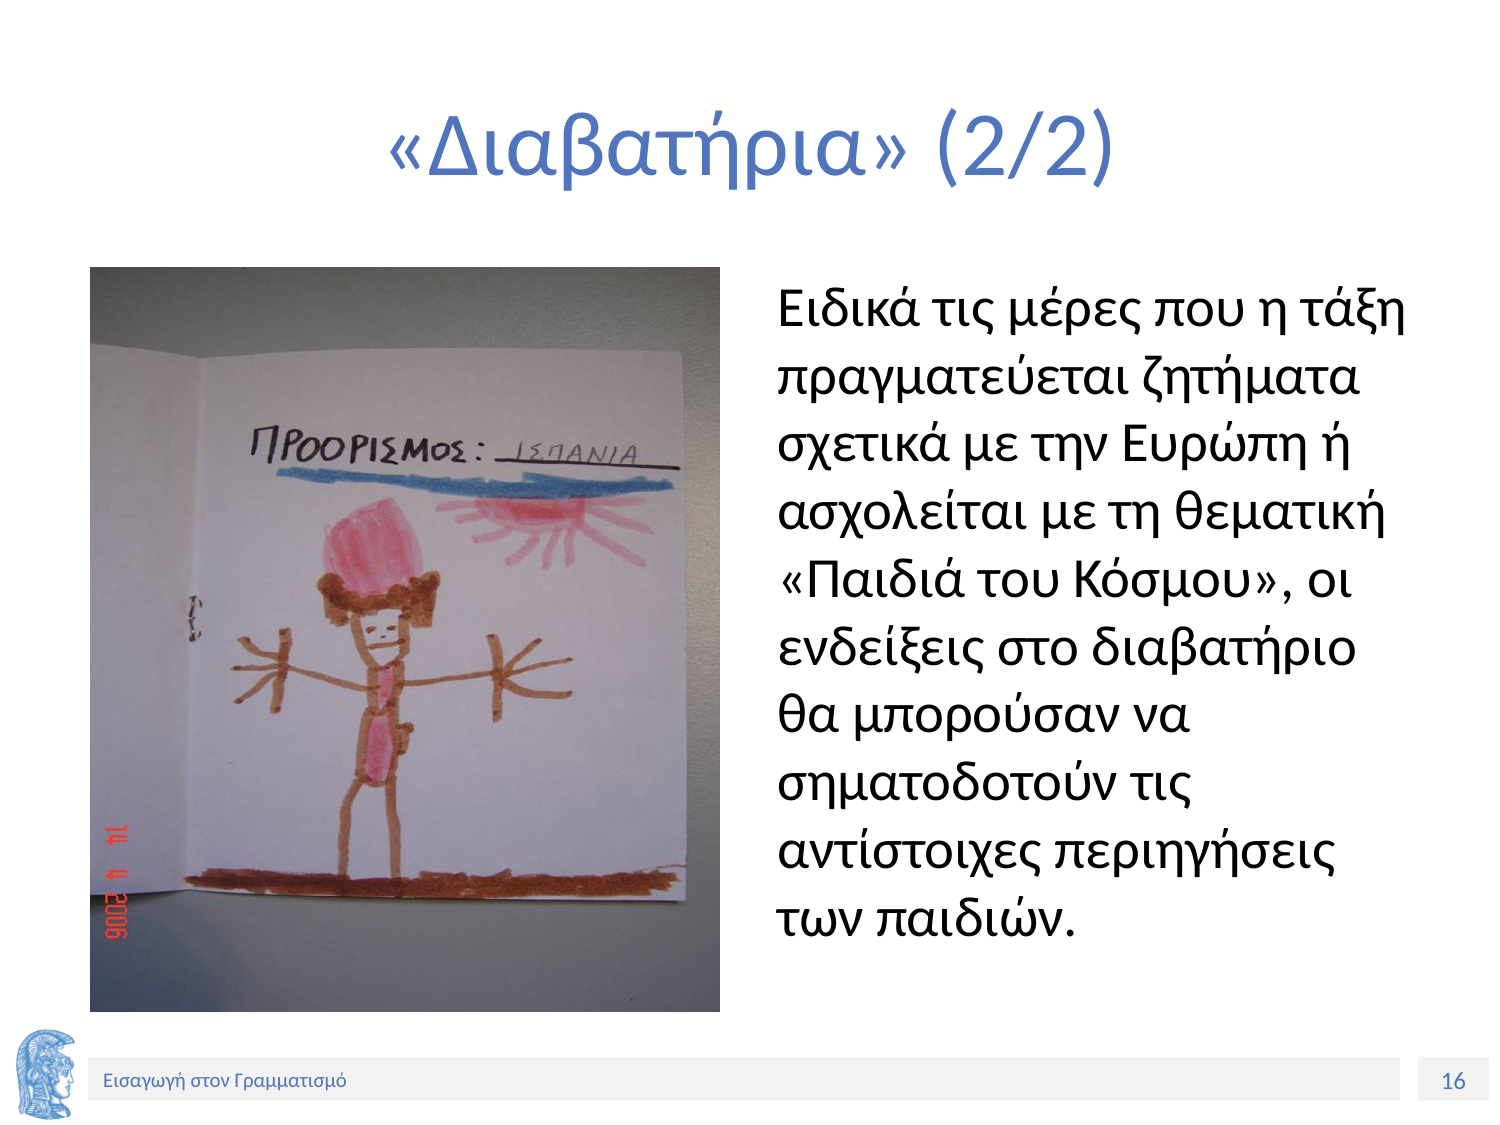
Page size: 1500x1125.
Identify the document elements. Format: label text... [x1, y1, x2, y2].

title «Διαβατήρια» (2/2) [75, 45, 1425, 233]
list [90, 266, 721, 1012]
picture [9, 1026, 81, 1120]
list Ειδικά τις μέρες που η τάξη πραγματεύεται ζητήματα σχετικά με την Ευρώπη ή ασχολείται με τη θεματική «Παιδιά του Κόσμου», οι ενδείξεις στο διαβατήριο θα μπορούσαν να σηματοδοτούν τις αντίστοιχες περιηγήσεις των παιδιών. [762, 262, 1425, 1005]
